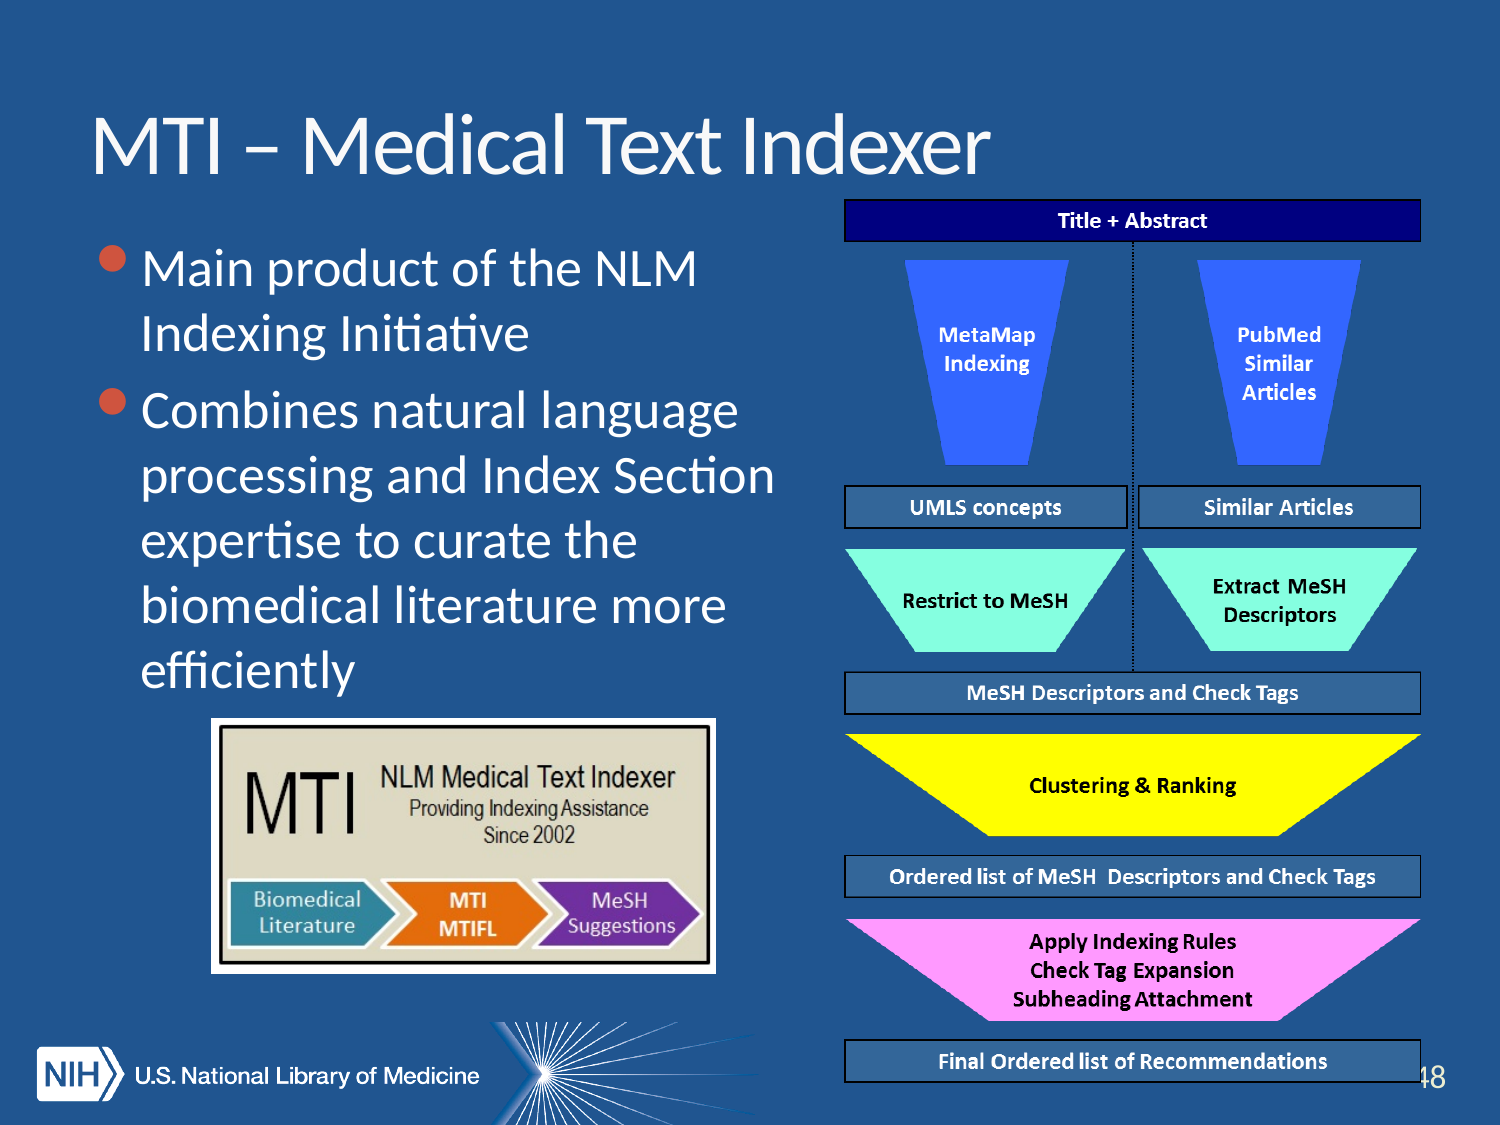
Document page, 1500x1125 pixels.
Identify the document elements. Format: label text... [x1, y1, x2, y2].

slide_number 48 [1379, 1037, 1480, 1113]
title MTI – Medical Text Indexer [74, 24, 1425, 200]
picture [0, 1022, 763, 1125]
list Main product of the NLM Indexing Initiative Combines natural language processing and Index Section expertise to curate the biomedical literature more efficiently [80, 224, 839, 761]
picture [844, 199, 1421, 1089]
picture [210, 718, 716, 974]
